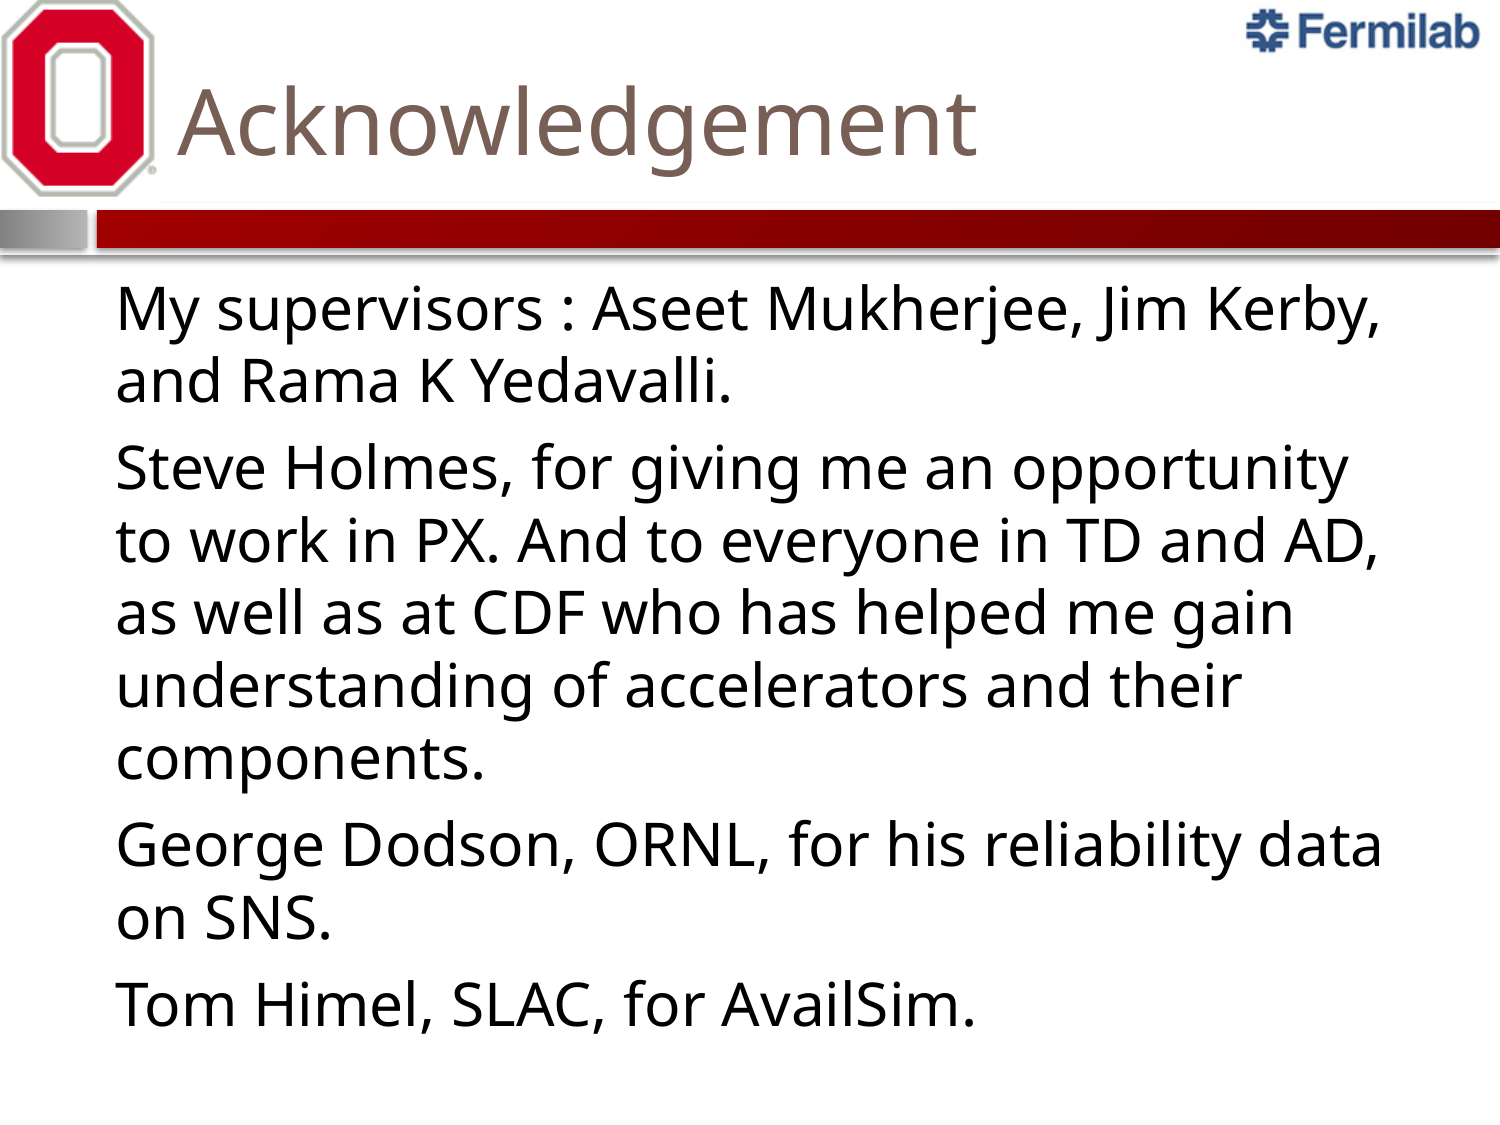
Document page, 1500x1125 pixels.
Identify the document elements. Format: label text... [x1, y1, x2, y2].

picture [1229, 0, 1497, 65]
list My supervisors : Aseet Mukherjee, Jim Kerby, and Rama K Yedavalli. Steve Holmes, for giving me an opportunity to work in PX. And to everyone in TD and AD, as well as at CDF who has helped me gain understanding of accelerators and their components. George Dodson, ORNL, for his reliability data on SNS. Tom Himel, SLAC, for AvailSim. [100, 262, 1438, 1000]
title Acknowledgement [162, 37, 1438, 200]
picture [0, 0, 158, 208]
